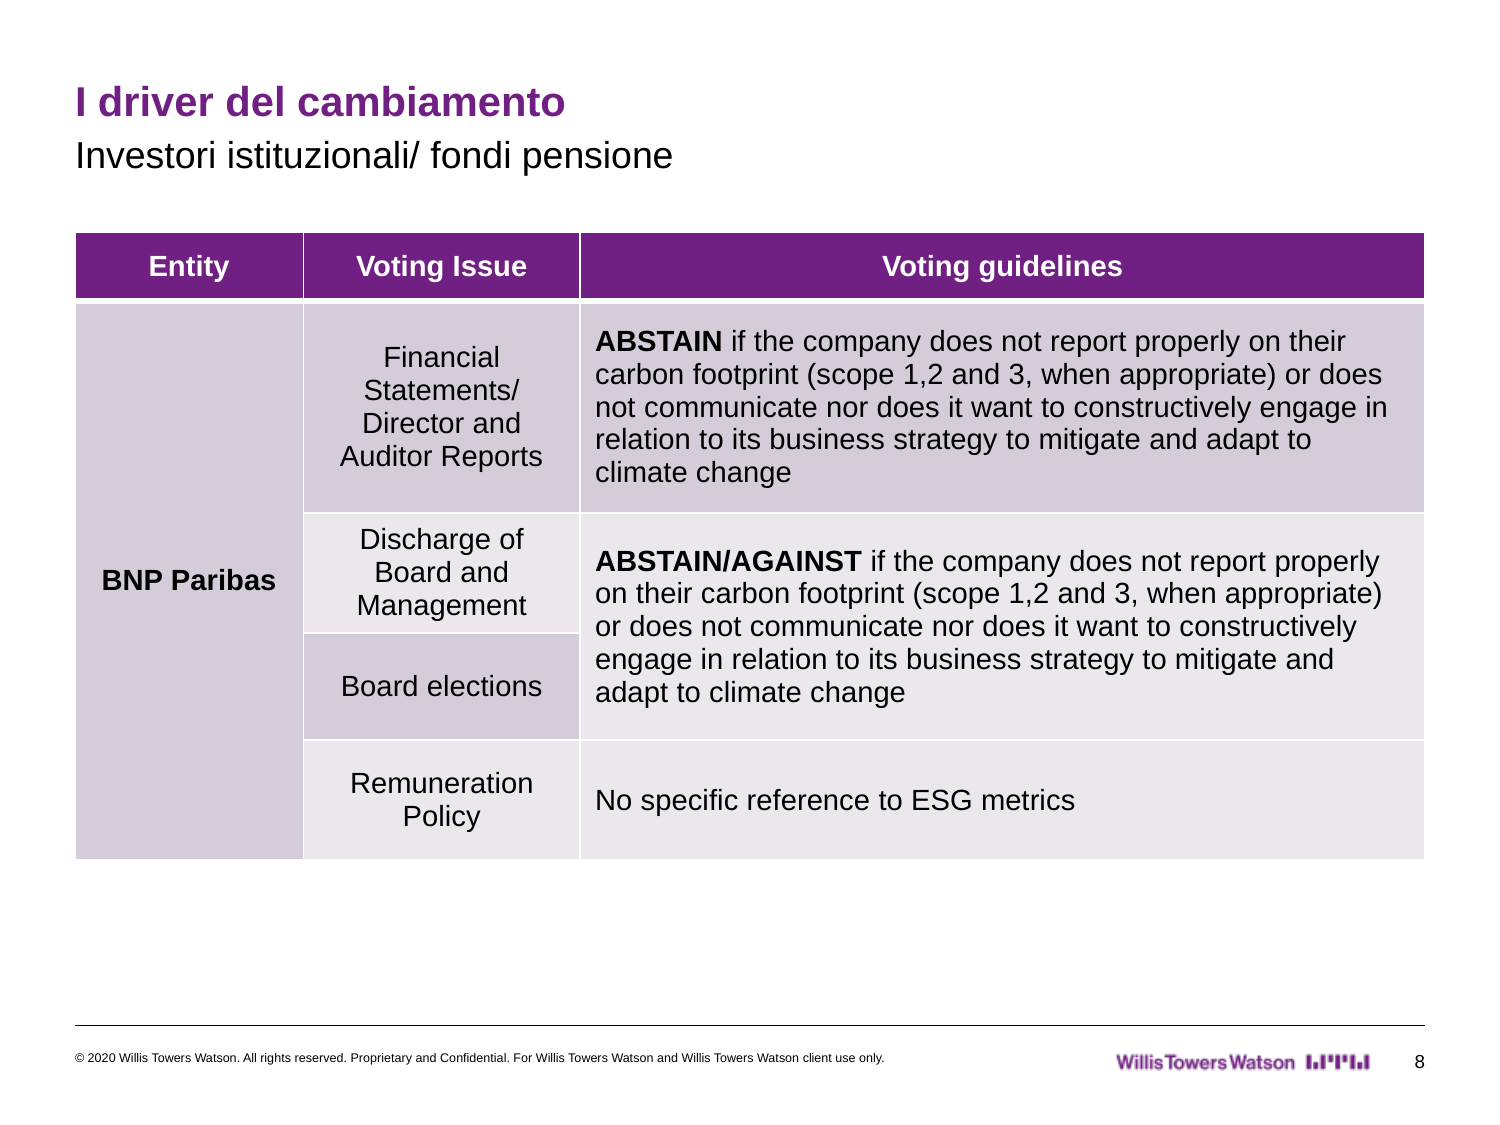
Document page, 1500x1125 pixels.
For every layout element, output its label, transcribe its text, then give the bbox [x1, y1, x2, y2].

table_cell Remuneration Policy [304, 735, 579, 853]
table_cell ABSTAIN if the company does not report properly on their carbon footprint (scope 1,2 and 3, when appropriate) or does not communicate nor does it want to constructively engage in relation to its business strategy to mitigate and adapt to climate change [581, 304, 1424, 512]
table_header Voting Issue [304, 233, 579, 298]
table_cell BNP Paribas [76, 304, 303, 853]
table_cell Financial Statements/ Director and Auditor Reports [304, 304, 579, 512]
slide_number 8 [1362, 855, 1425, 1073]
table_cell Discharge of Board and Management [304, 514, 579, 625]
title I driver del cambiamento [75, 75, 1425, 126]
footer © 2020 Willis Towers Watson. All rights reserved. Proprietary and Confidential. For Willis Towers Watson and Willis Towers Watson client use only. [75, 1050, 941, 1066]
table_header Voting guidelines [581, 233, 1424, 298]
table_cell Board elections [304, 627, 579, 733]
table_header Entity [76, 233, 303, 298]
list Investori istituzionali/ fondi pensione [75, 131, 1425, 177]
table_cell No specific reference to ESG metrics [581, 735, 1424, 853]
table_cell ABSTAIN/AGAINST if the company does not report properly on their carbon footprint (scope 1,2 and 3, when appropriate) or does not communicate nor does it want to constructively engage in relation to its business strategy to mitigate and adapt to climate change [581, 514, 1424, 733]
